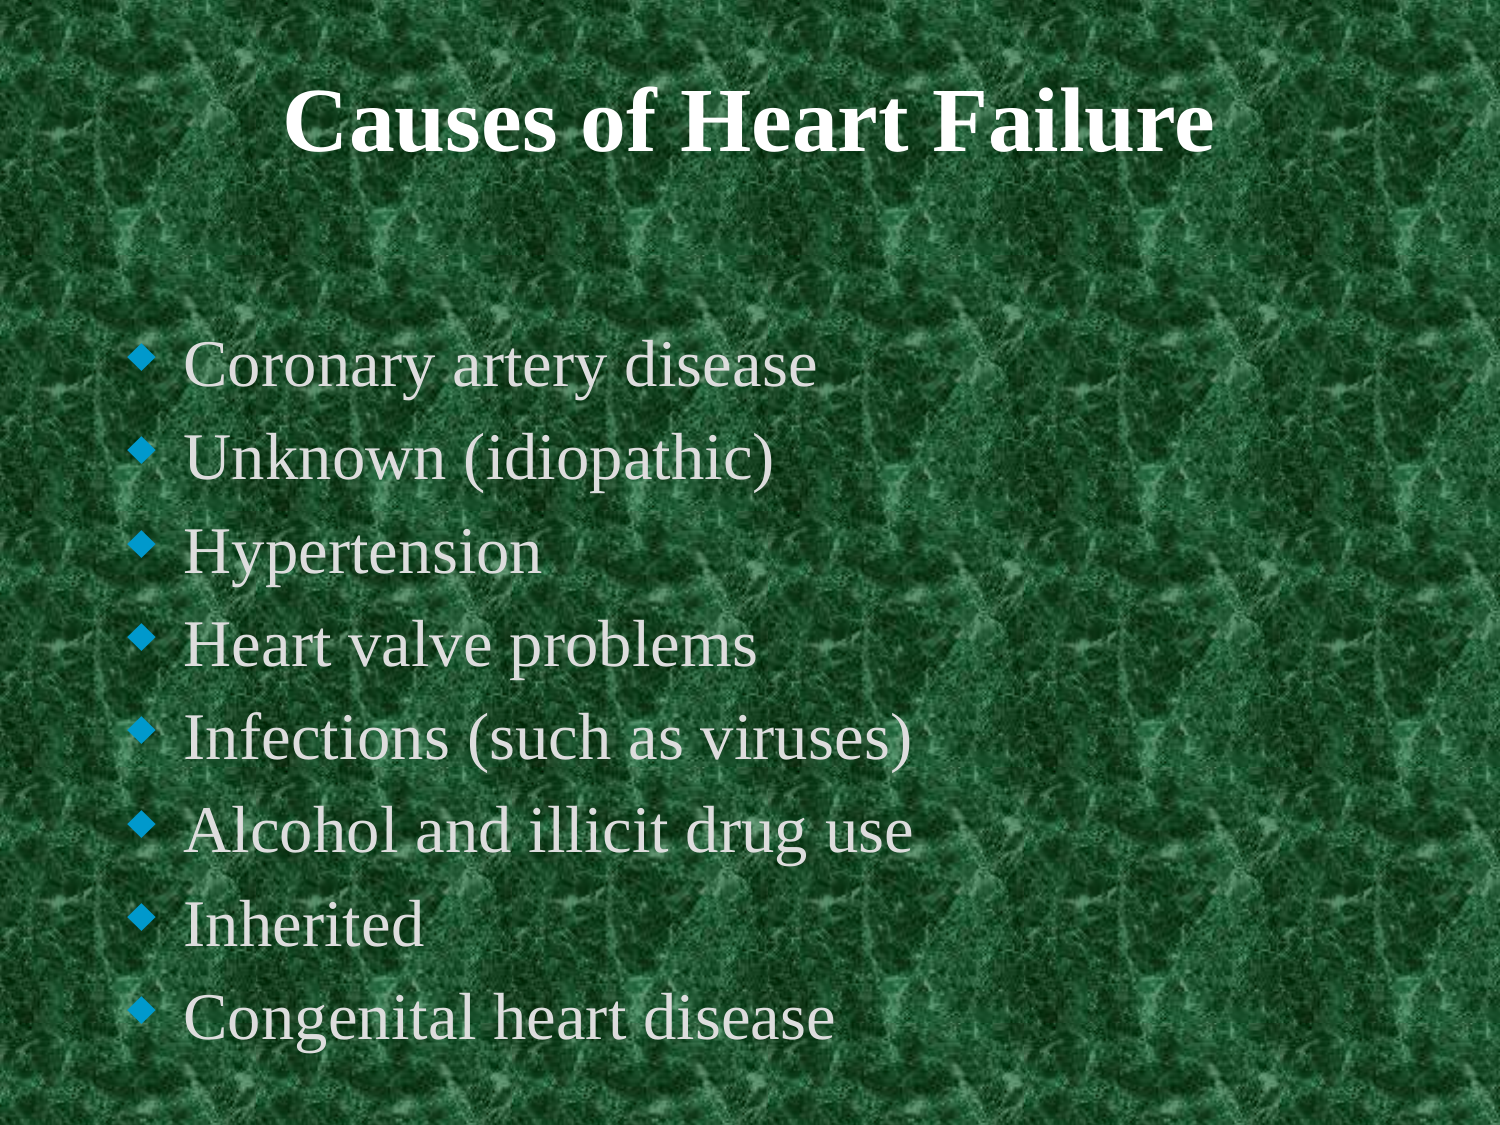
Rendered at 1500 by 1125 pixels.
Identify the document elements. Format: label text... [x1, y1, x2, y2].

title Causes of Heart Failure [111, 99, 1388, 288]
list Coronary artery disease Unknown (idiopathic) Hypertension Heart valve problems Infections (such as viruses) Alcohol and illicit drug use Inherited Congenital heart disease [111, 311, 1388, 988]
picture [0, 0, 1500, 1125]
